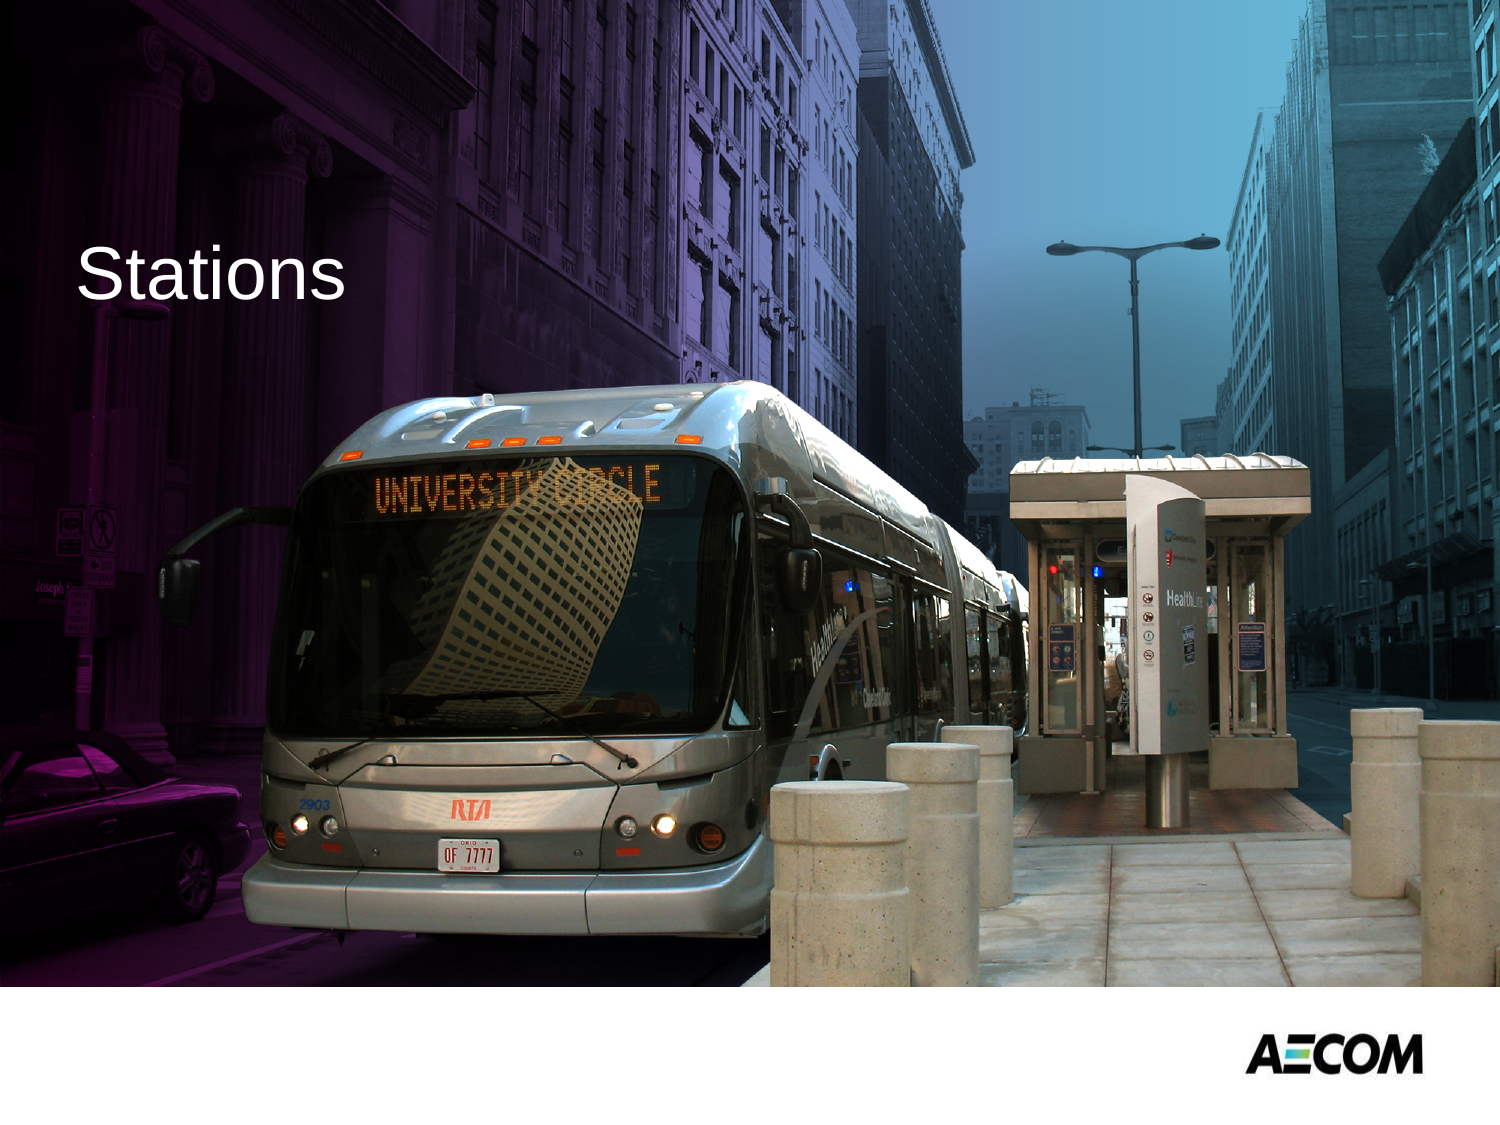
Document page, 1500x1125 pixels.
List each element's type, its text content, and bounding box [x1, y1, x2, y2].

picture [1226, 1015, 1442, 1093]
picture [0, 0, 1500, 987]
title Stations [75, 234, 1245, 476]
